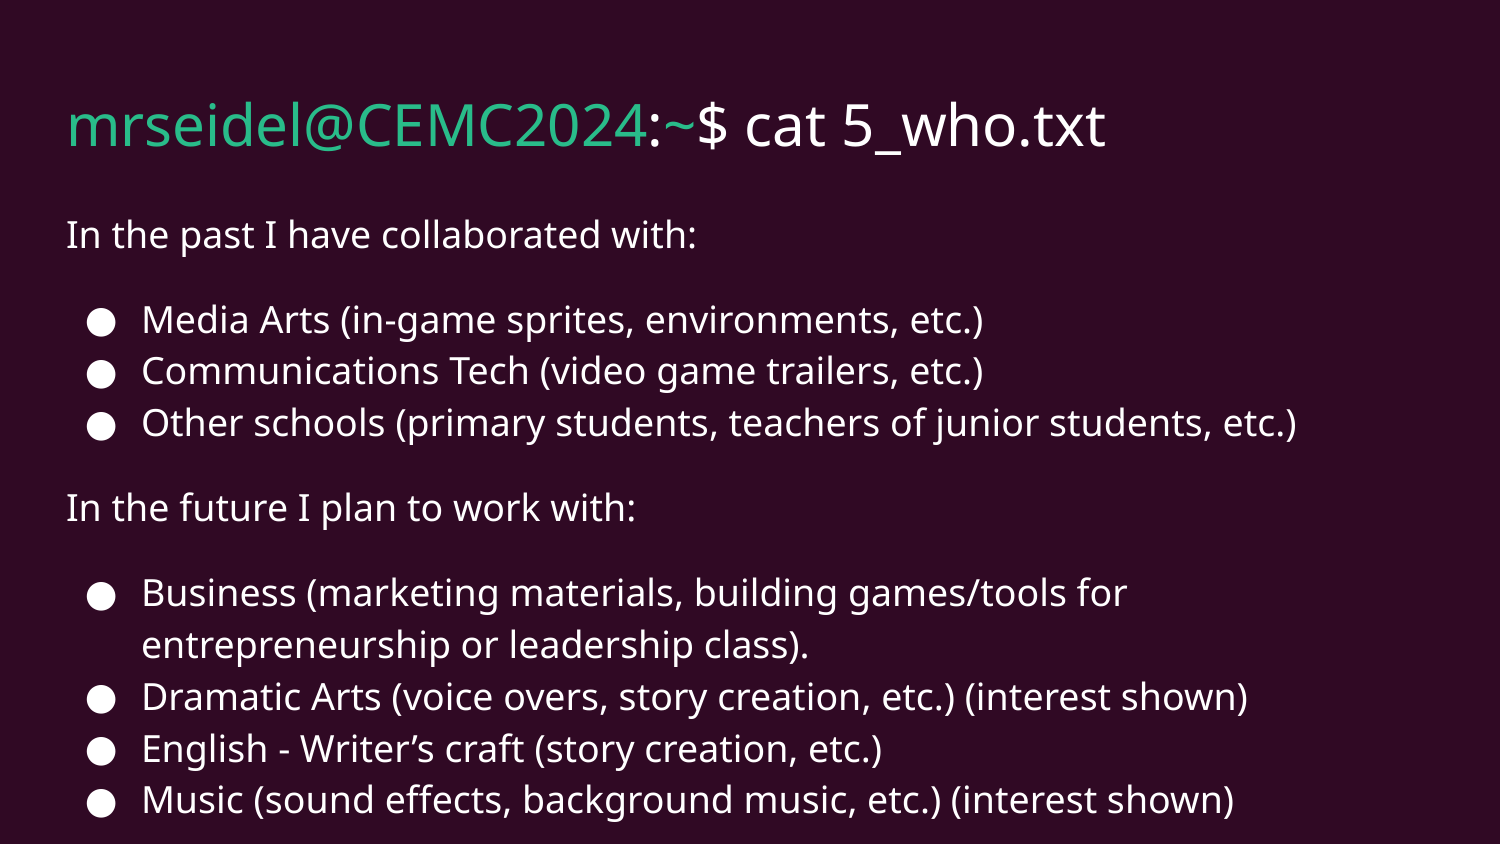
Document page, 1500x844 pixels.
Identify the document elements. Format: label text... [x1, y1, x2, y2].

list In the past I have collaborated with: Media Arts (in-game sprites, environments, etc.) Communications Tech (video game trailers, etc.) Other schools (primary students, teachers of junior students, etc.) In the future I plan to work with: Business (marketing materials, building games/tools for entrepreneurship or leadership class). Dramatic Arts (voice overs, story creation, etc.) (interest shown) English - Writer’s craft (story creation, etc.) Music (sound effects, background music, etc.) (interest shown) [51, 189, 1449, 834]
title mrseidel@CEMC2024:~$ cat 5_who.txt [51, 72, 1449, 167]
